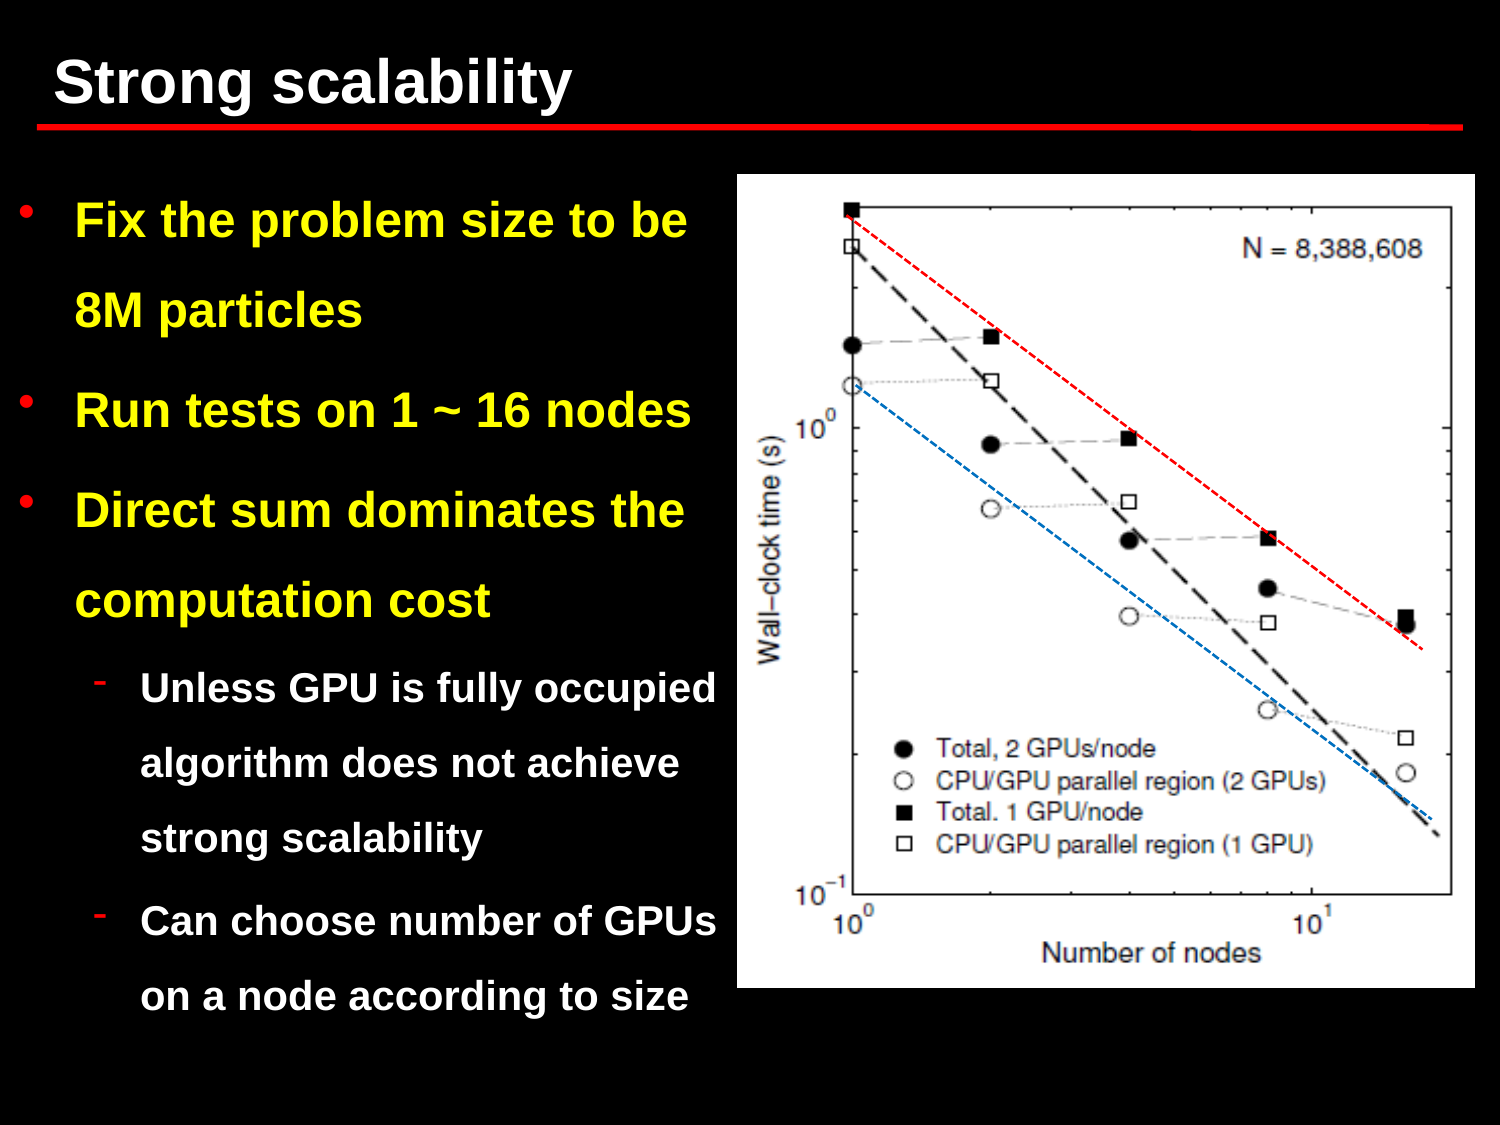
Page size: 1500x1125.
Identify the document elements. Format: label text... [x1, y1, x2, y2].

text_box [737, 174, 1476, 988]
title Strong scalability [38, 9, 1461, 148]
list Fix the problem size to be 8M particles Run tests on 1 ~ 16 nodes Direct sum dominates the computation cost Unless GPU is fully occupied algorithm does not achieve strong scalability Can choose number of GPUs on a node according to size [2, 149, 754, 826]
